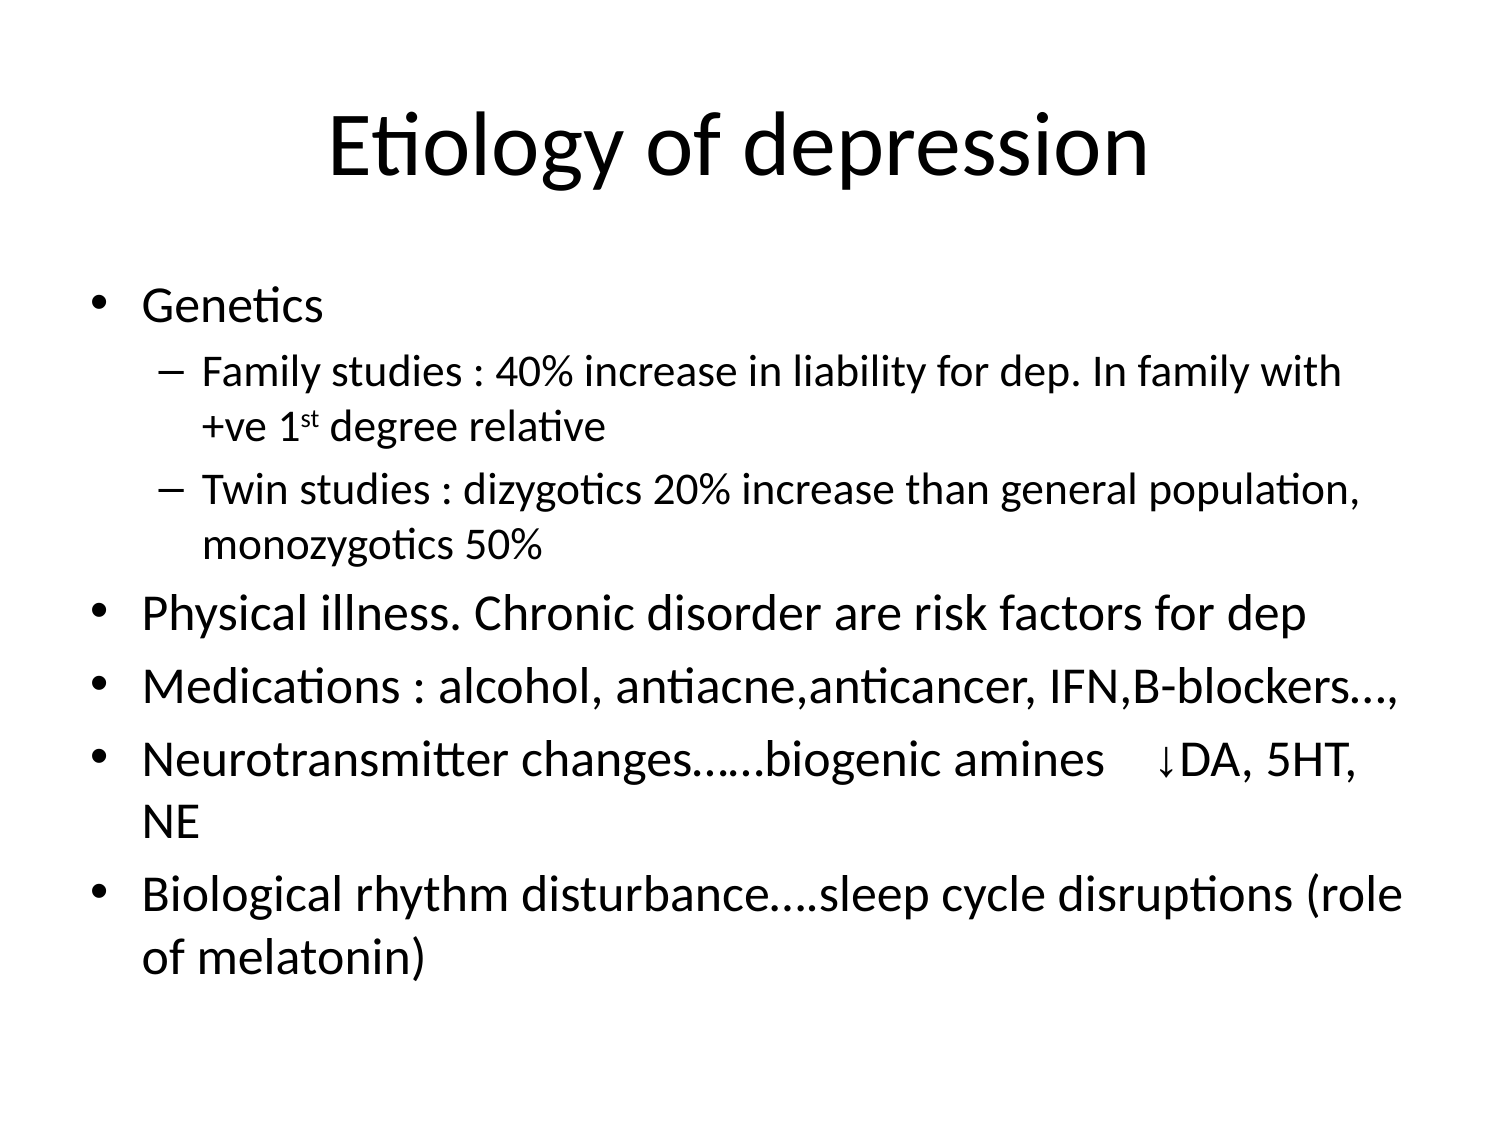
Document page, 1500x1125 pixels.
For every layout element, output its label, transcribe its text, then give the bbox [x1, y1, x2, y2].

list Genetics Family studies : 40% increase in liability for dep. In family with +ve 1st degree relative Twin studies : dizygotics 20% increase than general population, monozygotics 50% Physical illness. Chronic disorder are risk factors for dep Medications : alcohol, antiacne,anticancer, IFN,B-blockers…, Neurotransmitter changes……biogenic amines ↓DA, 5HT, NE Biological rhythm disturbance….sleep cycle disruptions (role of melatonin) [75, 262, 1425, 1005]
title Etiology of depression [75, 45, 1425, 233]
